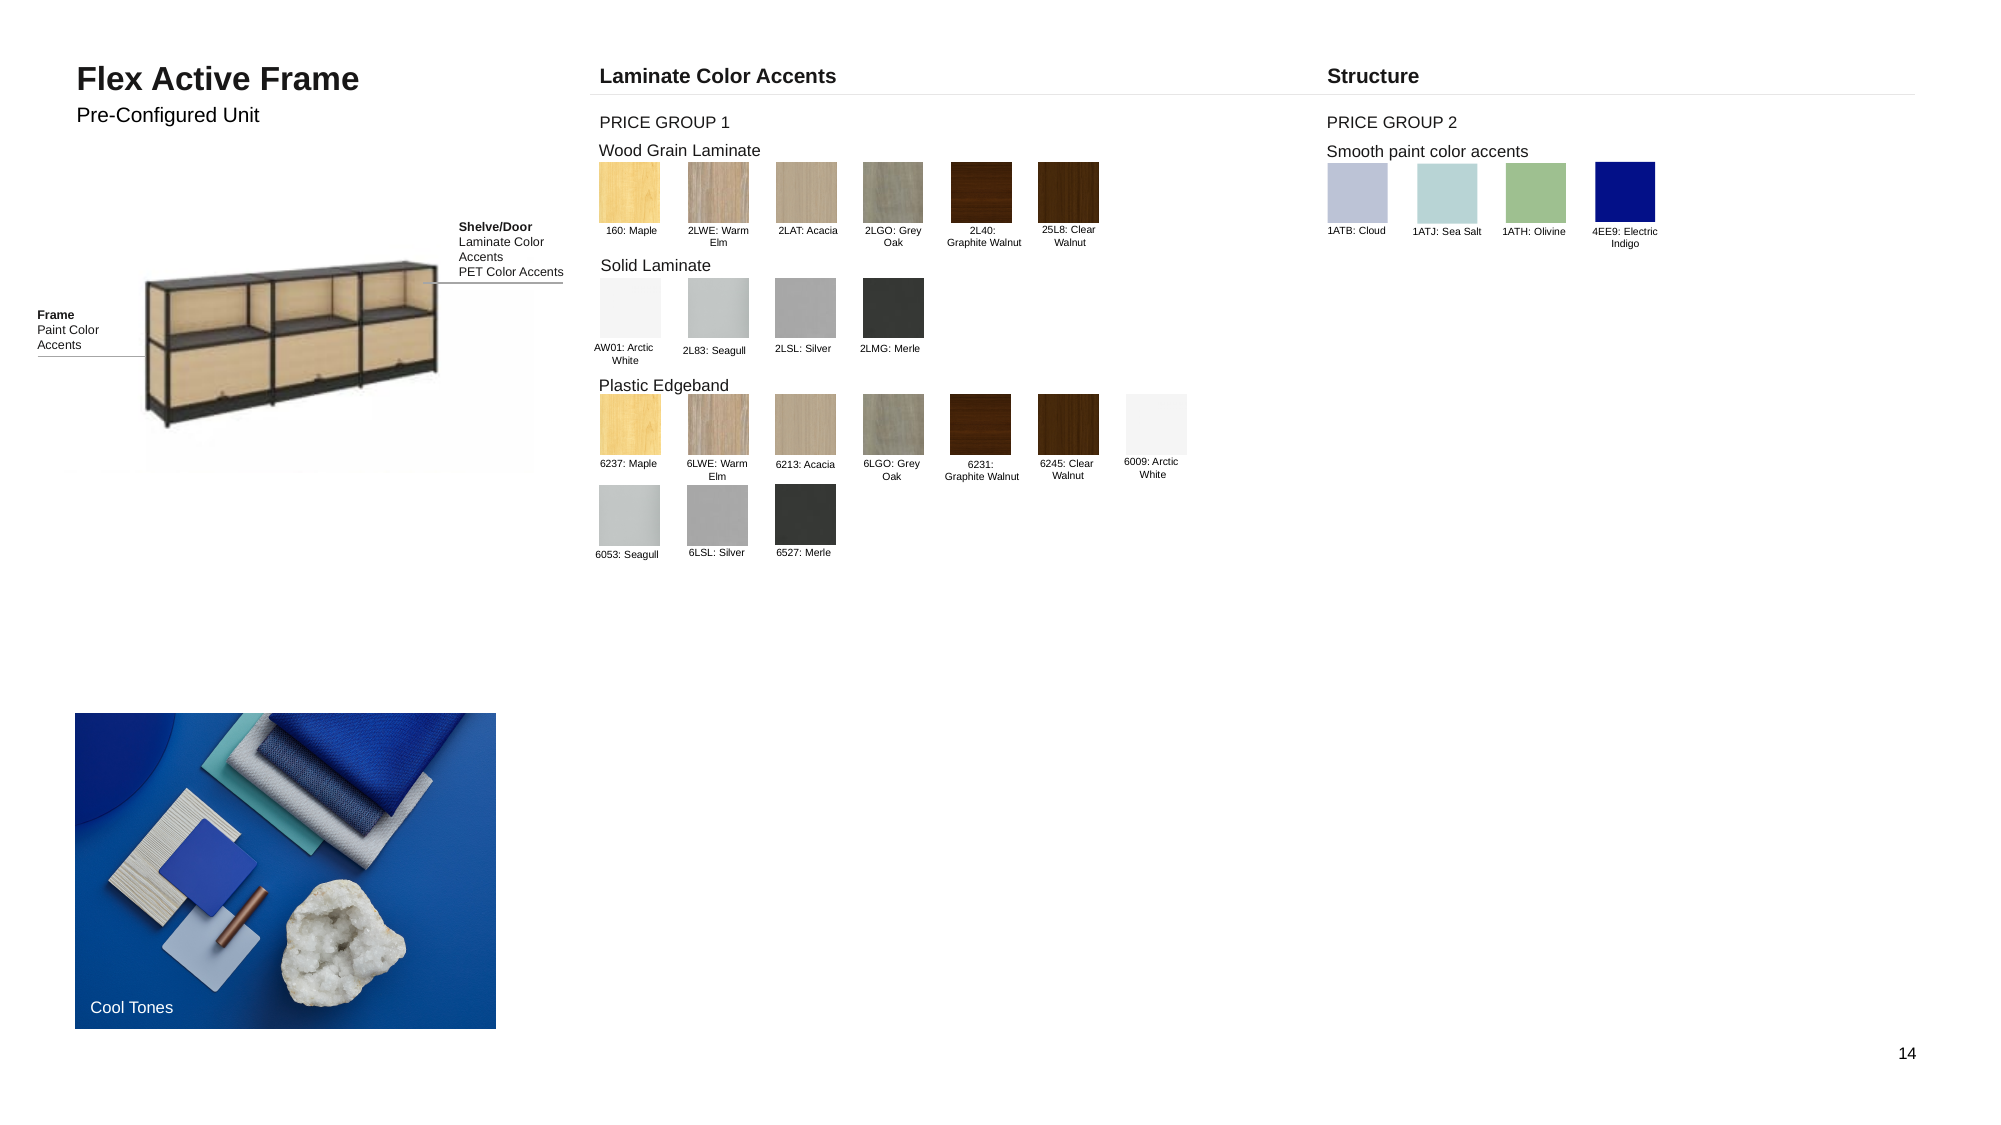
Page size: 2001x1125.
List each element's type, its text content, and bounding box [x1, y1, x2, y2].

text_box 1ATH: Olivine [1501, 217, 1575, 245]
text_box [1038, 162, 1124, 257]
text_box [750, 484, 858, 567]
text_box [840, 162, 947, 257]
text_box Shelve/Door Laminate Color Accents PET Color Accents [443, 234, 625, 264]
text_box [1099, 394, 1207, 489]
picture [64, 236, 534, 473]
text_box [573, 485, 681, 569]
text_box [1594, 161, 1656, 217]
text_box Plastic Edgeband [583, 365, 749, 394]
picture [75, 713, 496, 1029]
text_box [664, 394, 771, 485]
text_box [946, 394, 1036, 491]
text_box Frame Paint Color Accents [22, 310, 64, 350]
text_box Smooth paint color accents [1311, 123, 1606, 177]
text_box 4EE9: Electric Indigo [1575, 217, 1675, 258]
text_box Structure [1312, 50, 1619, 94]
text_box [679, 278, 769, 365]
text_box PRICE GROUP 1 [584, 94, 749, 148]
text_box [1505, 162, 1567, 217]
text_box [665, 162, 773, 257]
text_box PRICE GROUP 2 [1311, 95, 1477, 148]
text_box Flex Active Frame Pre-Configured Unit [61, 60, 424, 100]
text_box Solid Laminate [585, 245, 751, 278]
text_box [572, 278, 679, 375]
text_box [857, 278, 944, 363]
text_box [663, 485, 771, 567]
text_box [947, 162, 1038, 257]
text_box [1307, 163, 1393, 245]
text_box Laminate Color Accents [584, 50, 891, 94]
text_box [773, 162, 862, 245]
text_box Wood Grain Laminate [583, 123, 836, 162]
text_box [769, 278, 857, 363]
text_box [1036, 394, 1122, 491]
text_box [1393, 163, 1501, 246]
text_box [575, 394, 682, 478]
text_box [771, 394, 859, 479]
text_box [578, 162, 686, 245]
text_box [838, 394, 946, 491]
